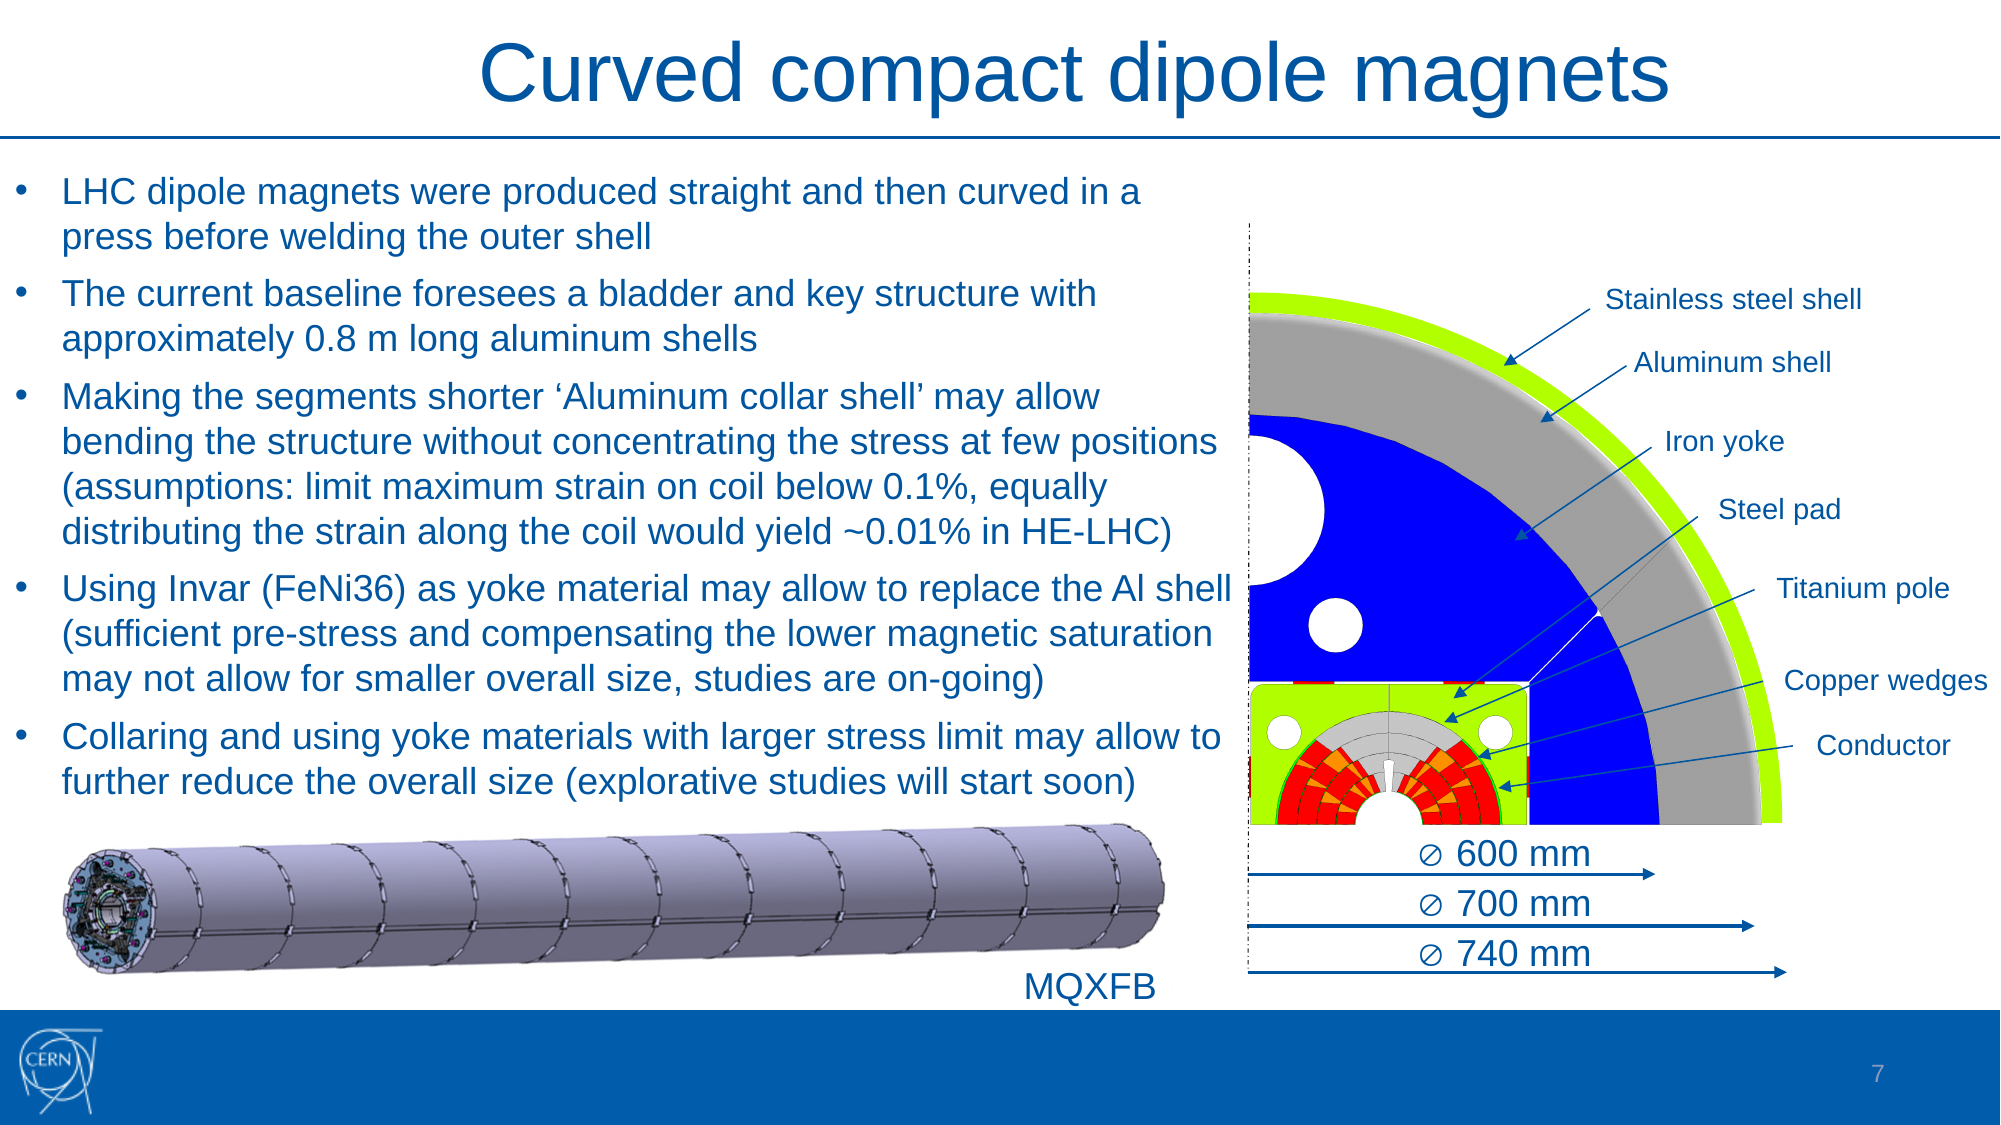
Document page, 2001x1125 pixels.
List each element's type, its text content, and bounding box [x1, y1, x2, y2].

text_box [722, 223, 2000, 1125]
picture [50, 804, 1172, 994]
text_box Curved compact dipole magnets [0, 0, 2000, 138]
text_box LHC dipole magnets were produced straight and then curved in a press before welding the outer shell The current baseline foresees a bladder and key structure with approximately 0.8 m long aluminum shells Making the segments shorter ‘Aluminum collar shell’ may allow bending the structure without concentrating the stress at few positions (assumptions: limit maximum strain on coil below 0.1%, equally distributing the strain along the coil would yield ~0.01% in HE-LHC) Using Invar (FeNi36) as yoke material may allow to replace the Al shell (sufficient pre-stress and compensating the lower magnetic saturation may not allow for smaller overall size, studies are on-going) Collaring and using yoke materials with larger stress limit may allow to further reduce the overall size (explorative studies will start soon) [0, 159, 1250, 810]
